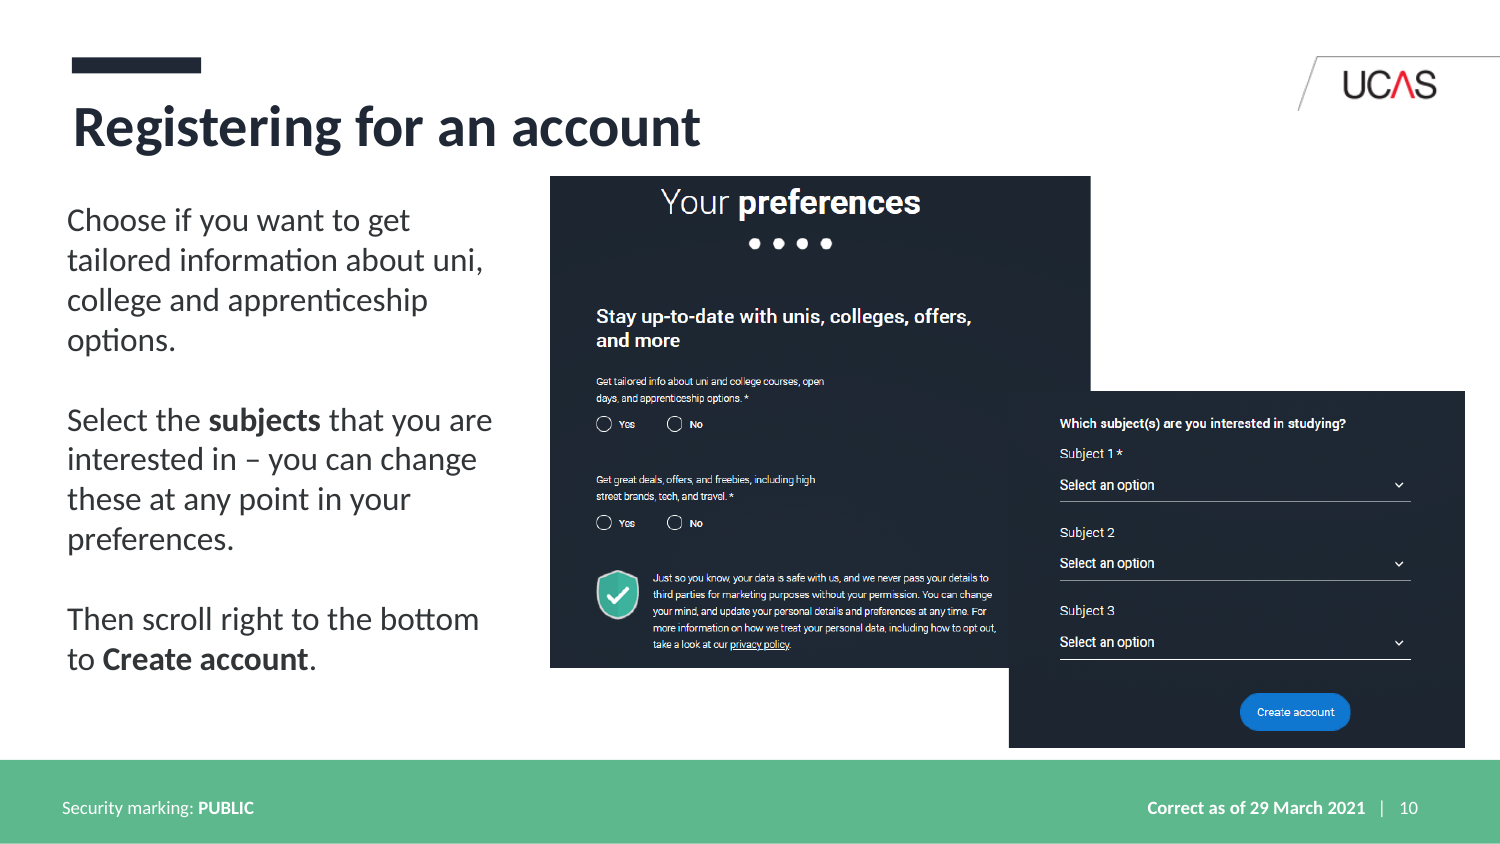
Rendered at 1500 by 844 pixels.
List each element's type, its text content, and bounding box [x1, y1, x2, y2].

slide_number | 10 [1362, 788, 1453, 826]
text_box Registering for an account [58, 80, 880, 166]
picture [550, 176, 1465, 748]
text_box Choose if you want to get tailored information about uni, college and apprenticeship options. Select the subjects that you are interested in – you can change these at any point in your preferences. Then scroll right to the bottom to Create account. [52, 190, 509, 685]
footer Security marking: PUBLIC [47, 788, 783, 826]
